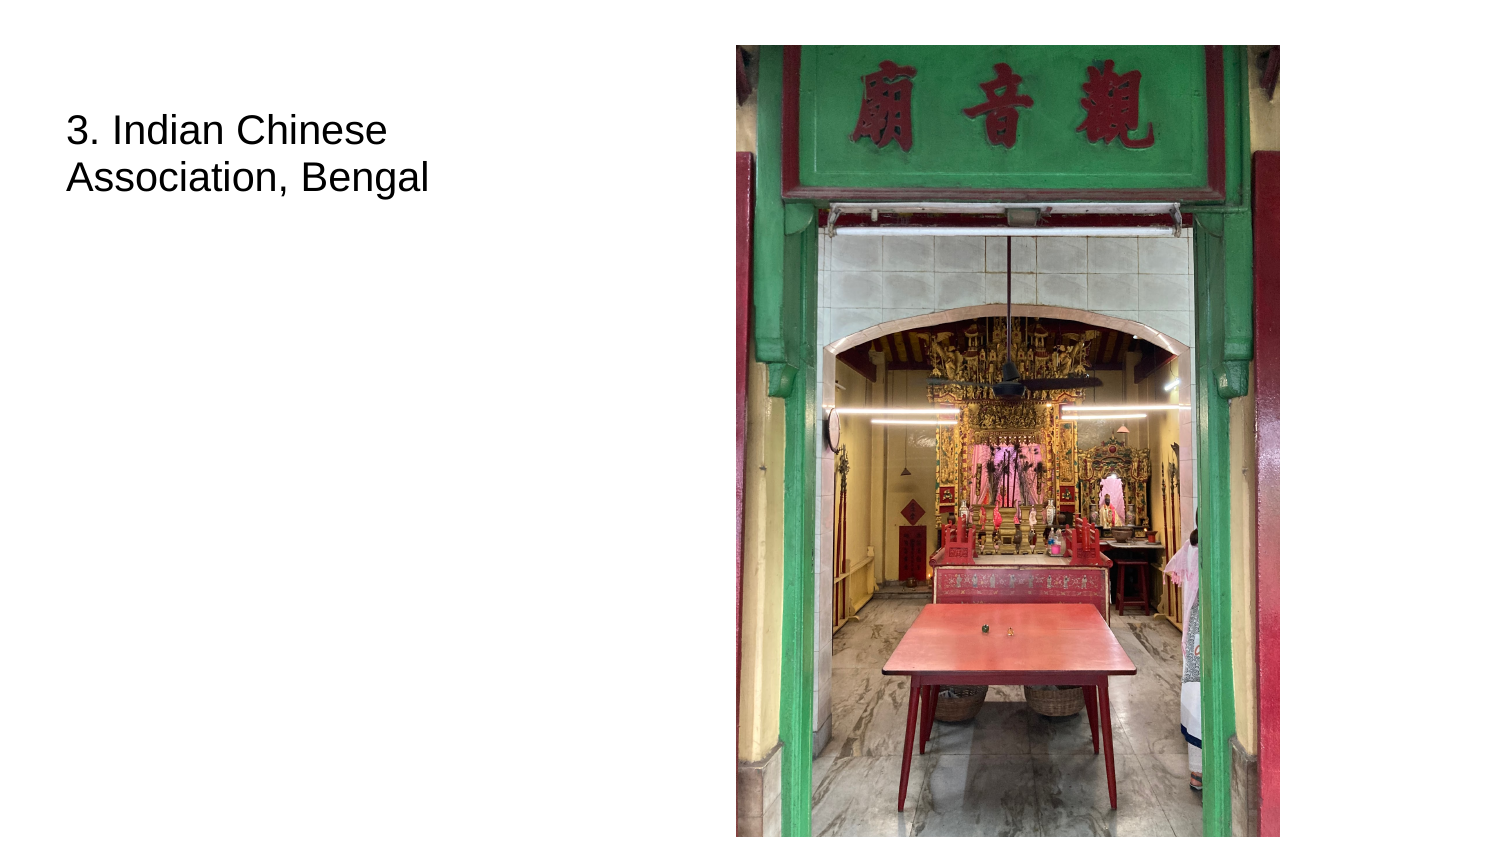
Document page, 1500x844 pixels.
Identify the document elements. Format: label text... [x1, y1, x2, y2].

picture [736, 44, 1281, 837]
title 3. Indian Chinese Association, Bengal [51, 91, 512, 216]
